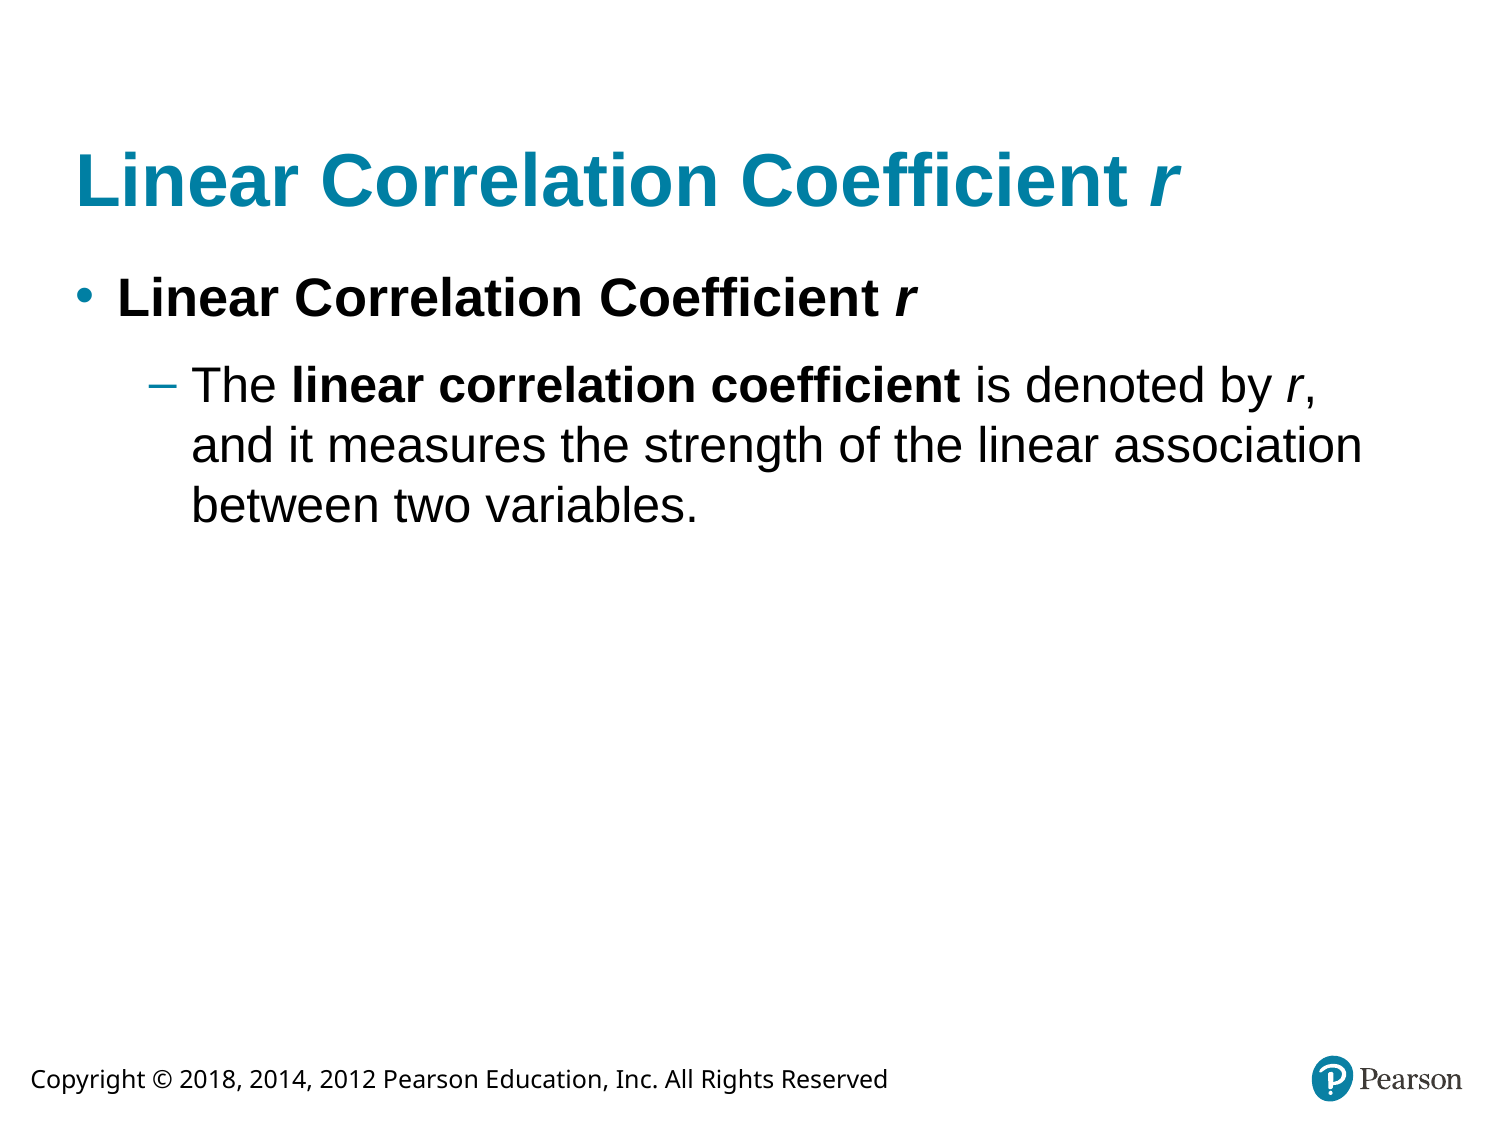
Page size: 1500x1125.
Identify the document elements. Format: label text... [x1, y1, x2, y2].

list Linear Correlation Coefficient r The linear correlation coefficient is denoted by r, and it measures the strength of the linear association between two variables. [75, 262, 1400, 963]
title Linear Correlation Coefficient r [75, 41, 1425, 222]
